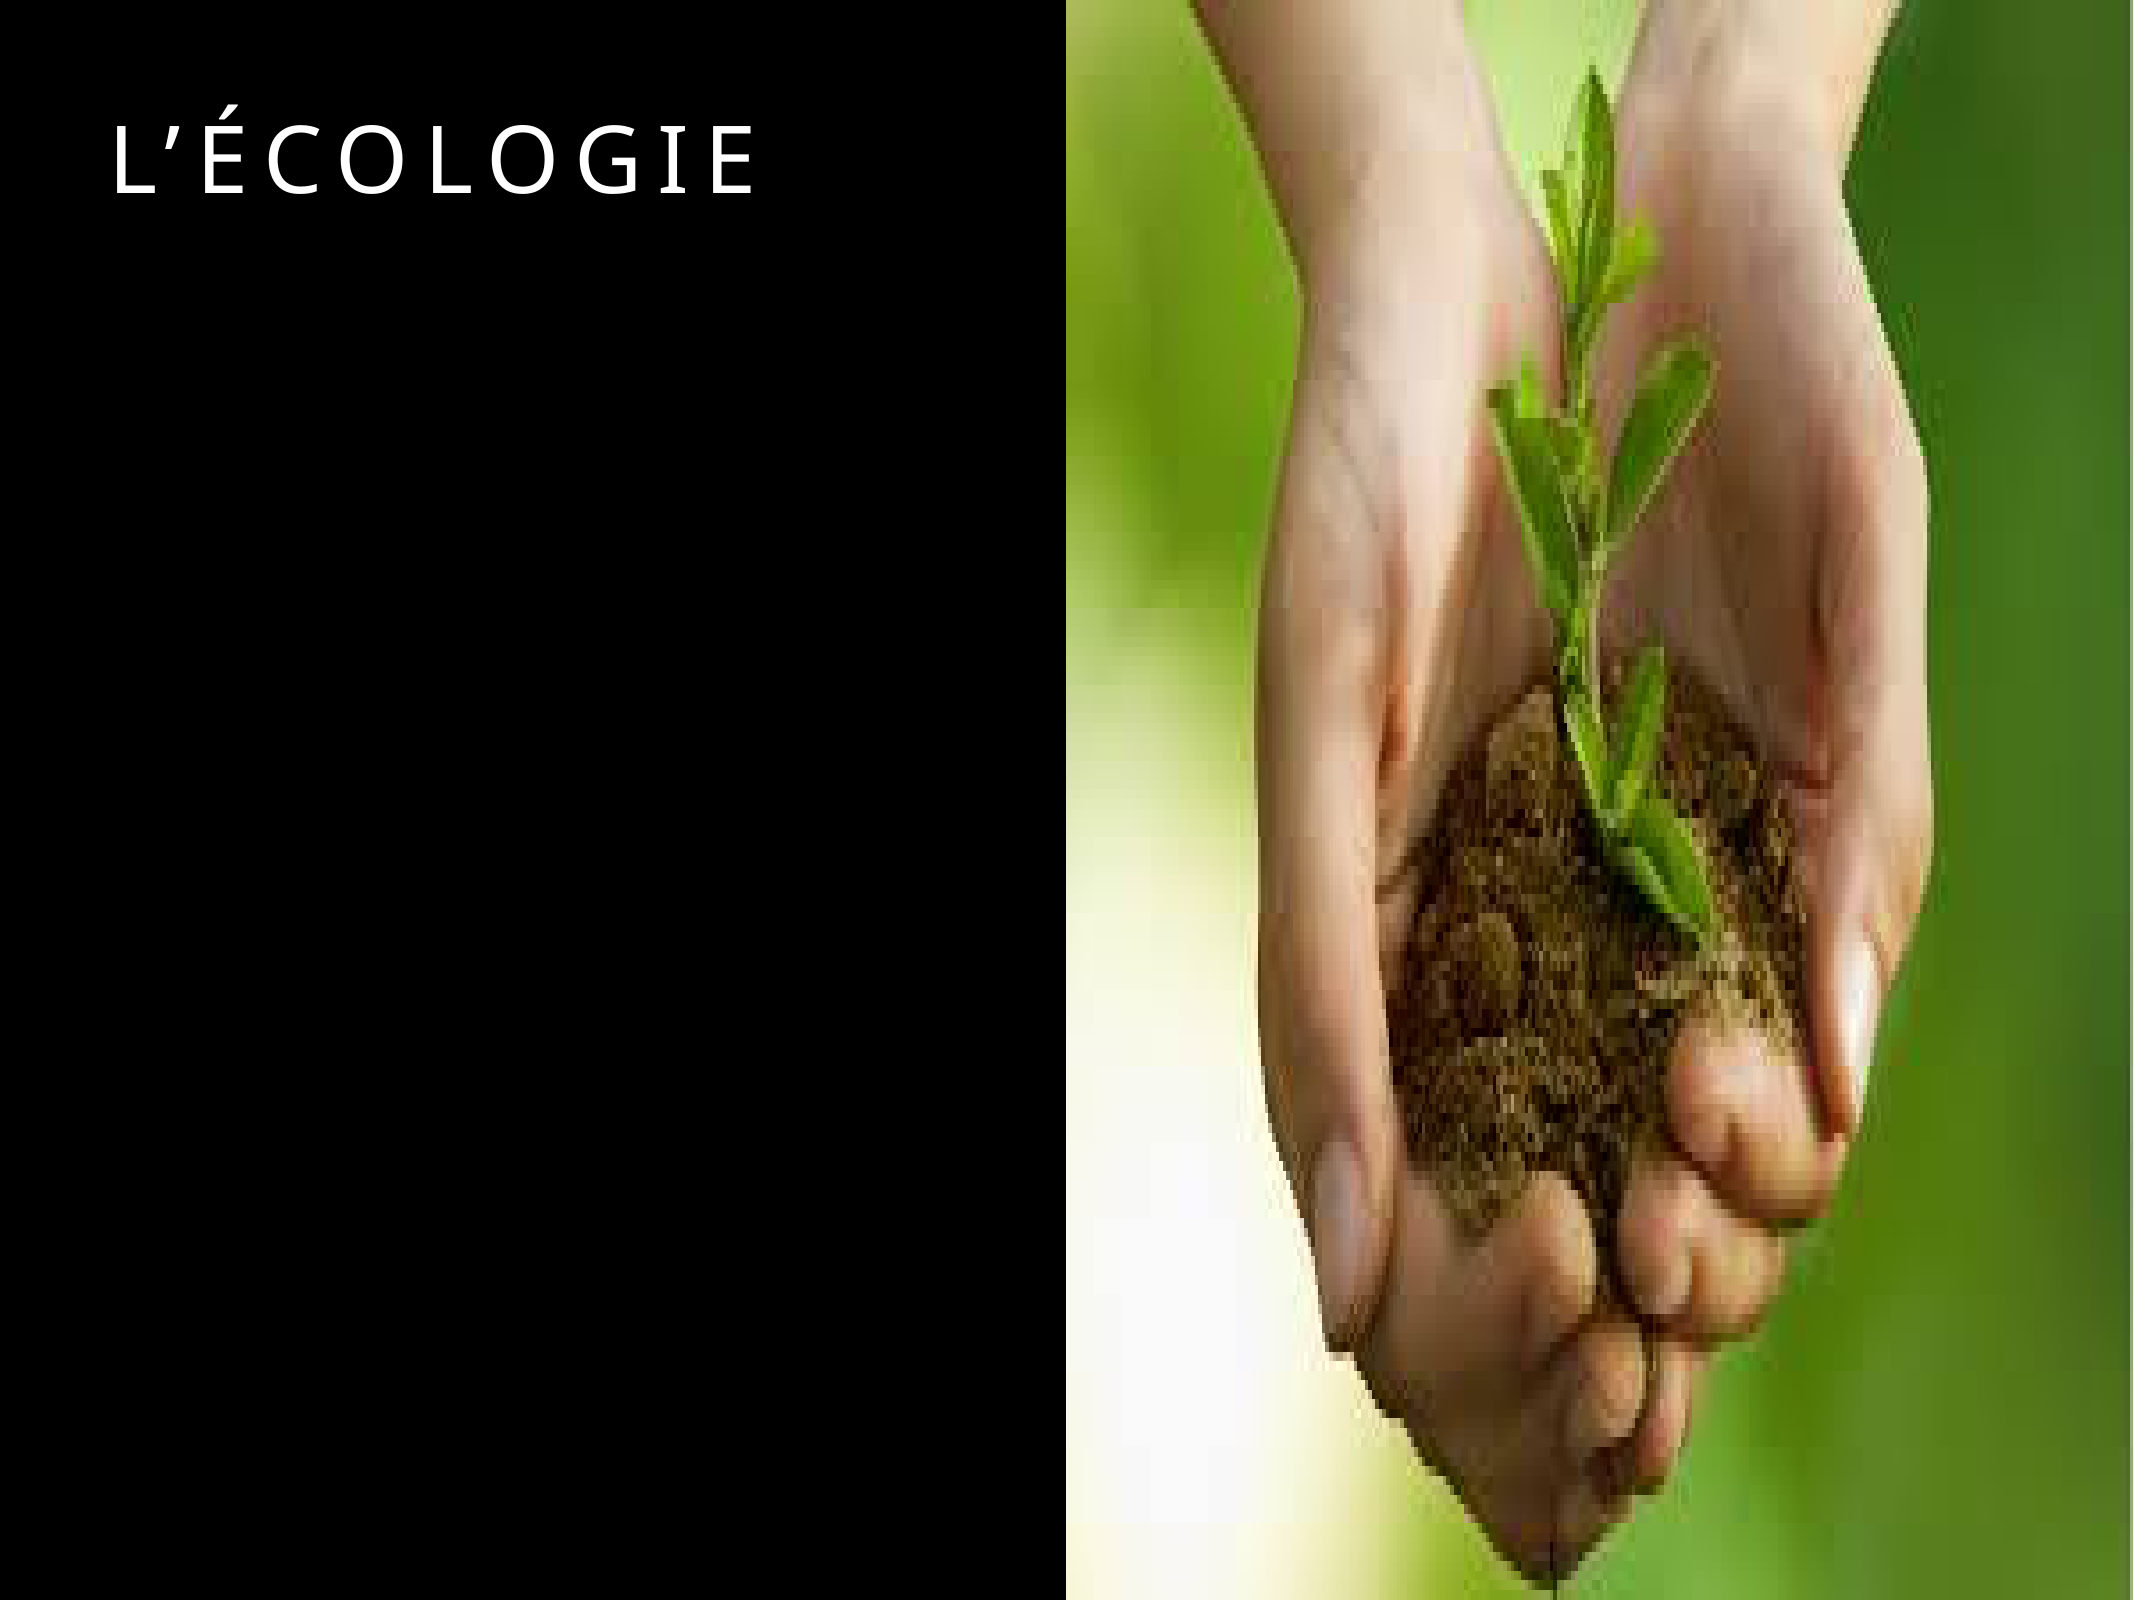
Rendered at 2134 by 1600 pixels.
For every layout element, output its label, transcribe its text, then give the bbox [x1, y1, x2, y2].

picture [1066, 0, 2134, 1600]
title l’écologie [107, 99, 943, 405]
